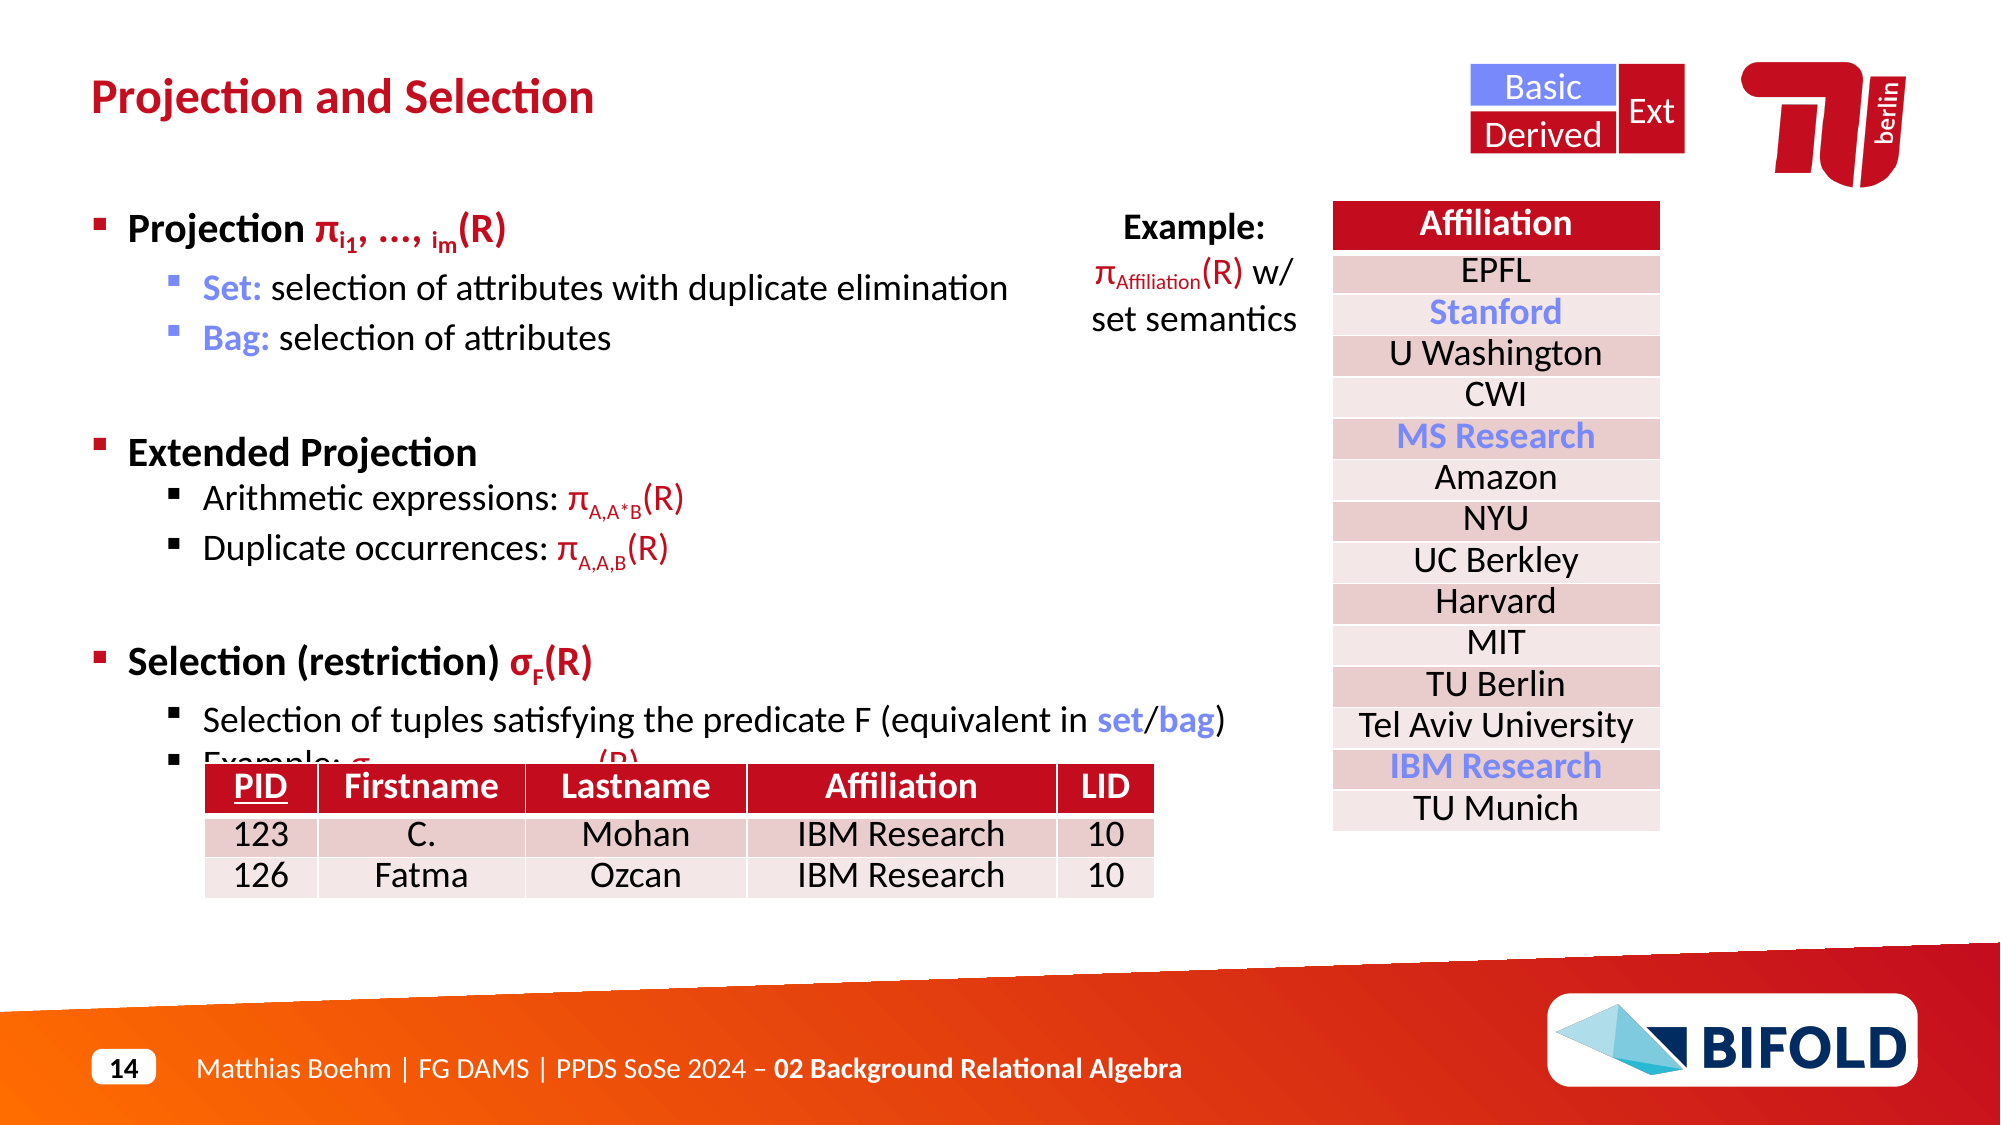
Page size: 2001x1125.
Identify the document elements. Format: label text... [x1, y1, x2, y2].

table_cell C. [319, 819, 525, 857]
table_header Firstname [319, 764, 525, 813]
table_cell Stanford [1333, 295, 1660, 335]
table_cell TU Berlin [1333, 667, 1660, 707]
table_cell Fatma [319, 858, 525, 898]
table_header Affiliation [1333, 201, 1660, 250]
picture [1741, 62, 1906, 188]
table_cell U Washington [1333, 336, 1660, 376]
table_cell CWI [1333, 378, 1660, 417]
table_header Affiliation [748, 764, 1056, 813]
table_cell Harvard [1333, 584, 1660, 624]
table_cell NYU [1333, 502, 1660, 541]
table_cell 126 [205, 858, 317, 898]
table_cell UC Berkley [1333, 543, 1660, 583]
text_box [1470, 63, 1685, 154]
table_cell MS Research [1333, 419, 1660, 459]
list Projection and Selection [91, 65, 1455, 183]
picture [1556, 1004, 1906, 1075]
table_cell Amazon [1333, 460, 1660, 500]
table_cell TU Munich [1333, 791, 1660, 831]
table_cell Ozcan [526, 858, 746, 898]
table_header Lastname [526, 764, 746, 813]
table_cell 123 [205, 819, 317, 857]
table_header LID [1058, 764, 1154, 813]
table_cell Tel Aviv University [1333, 708, 1660, 748]
list Projection πi1, ..., im(R) Set: selection of attributes with duplicate elimination Bag: selection of attributes Extended Projection Arithmetic expressions: πA,A*B(R) Duplicate occurrences: πA,A,B(R) Selection (restriction) σF(R) Selection of tuples satisfying the predicate F (equivalent in set/bag) Example: σAffiliation=‘IBM Research‘(R) [90, 208, 1908, 948]
table_header PID [205, 764, 317, 813]
table_cell EPFL [1333, 256, 1660, 293]
table_cell 10 [1058, 858, 1154, 898]
table_cell IBM Research [748, 858, 1056, 898]
table_cell Mohan [526, 819, 746, 857]
table_cell IBM Research [1333, 750, 1660, 789]
table_cell MIT [1333, 626, 1660, 665]
table_cell 10 [1058, 819, 1154, 857]
text_box Example: πAffiliation(R) w/ set semantics [1072, 195, 1317, 347]
table_cell IBM Research [748, 819, 1056, 857]
